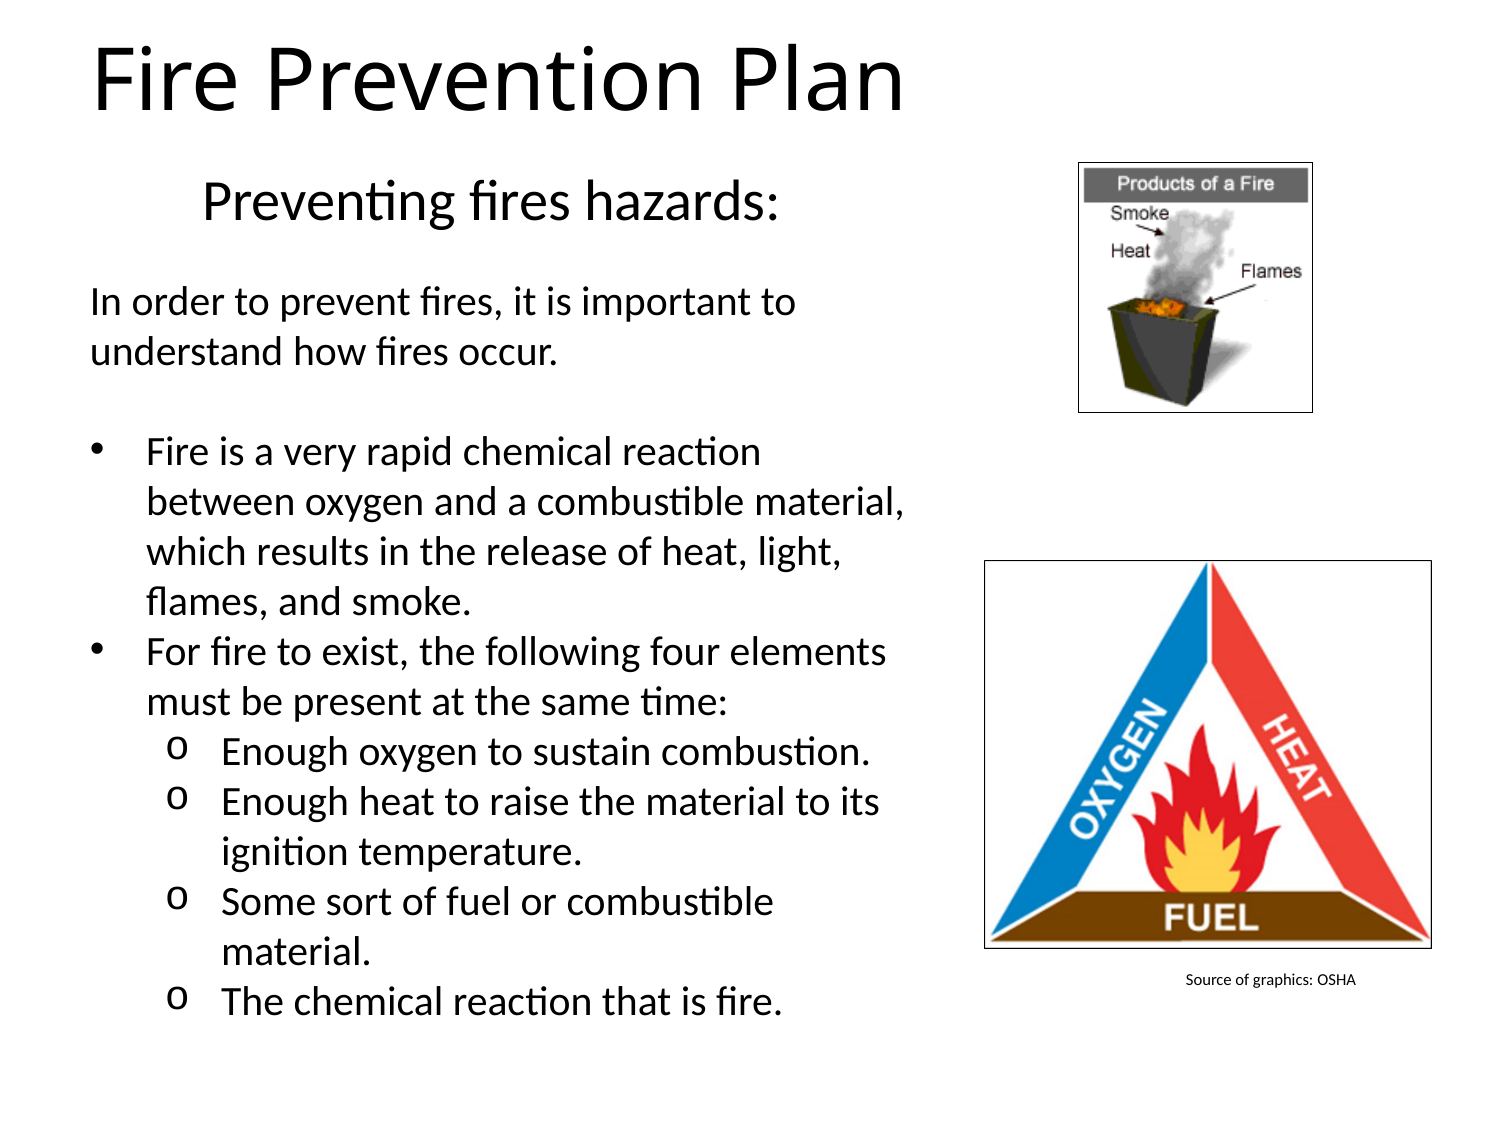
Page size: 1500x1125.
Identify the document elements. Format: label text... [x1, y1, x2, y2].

title Fire Prevention Plan [75, 27, 1425, 137]
text_box Source of graphics: OSHA [1101, 961, 1372, 997]
picture [1078, 162, 1313, 413]
picture [984, 560, 1432, 949]
text_box In order to prevent fires, it is important to understand how fires occur. Fire is a very rapid chemical reaction between oxygen and a combustible material, which results in the release of heat, light, flames, and smoke. For fire to exist, the following four elements must be present at the same time: Enough oxygen to sustain combustion. Enough heat to raise the material to its ignition temperature. Some sort of fuel or combustible material. The chemical reaction that is fire. [74, 266, 928, 1032]
list Preventing fires hazards: [187, 162, 1163, 963]
